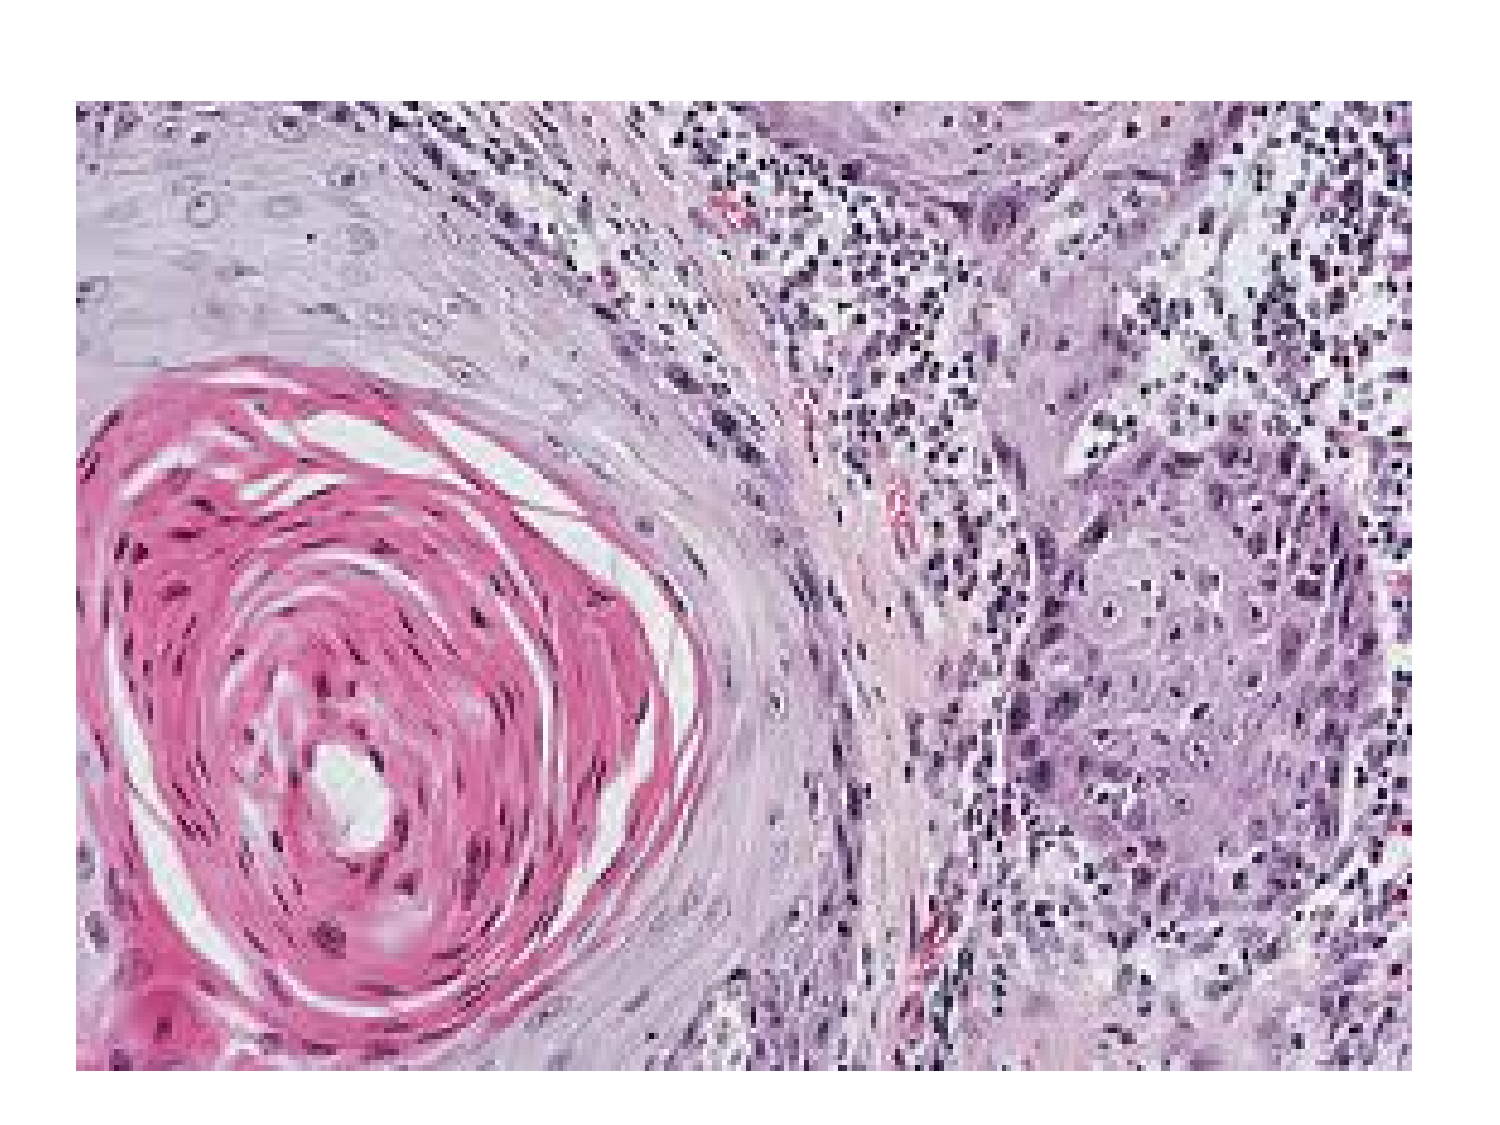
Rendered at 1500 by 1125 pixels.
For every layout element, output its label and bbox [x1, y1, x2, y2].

picture [76, 101, 1412, 1071]
